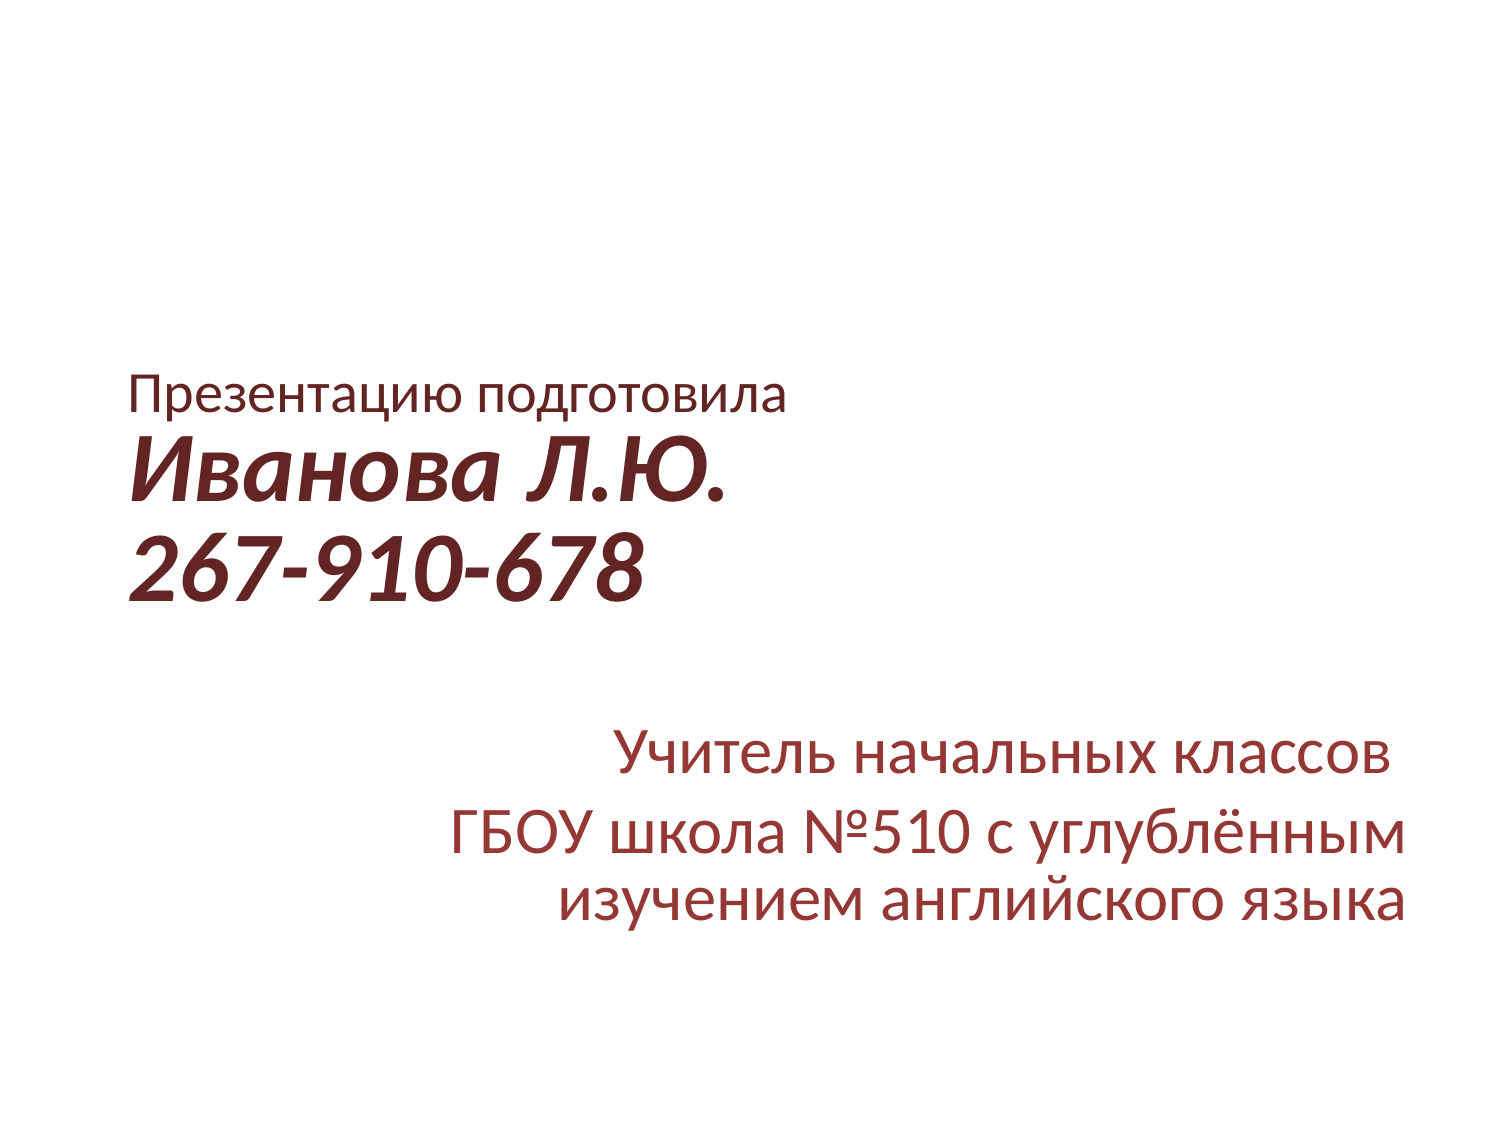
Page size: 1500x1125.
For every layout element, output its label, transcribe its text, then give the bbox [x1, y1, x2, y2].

title Презентацию подготовила Иванова Л.Ю. 267-910-678 [112, 349, 1388, 646]
subtitle Учитель начальных классов ГБОУ школа №510 с углублённым изучением английского языка [224, 715, 1424, 1000]
